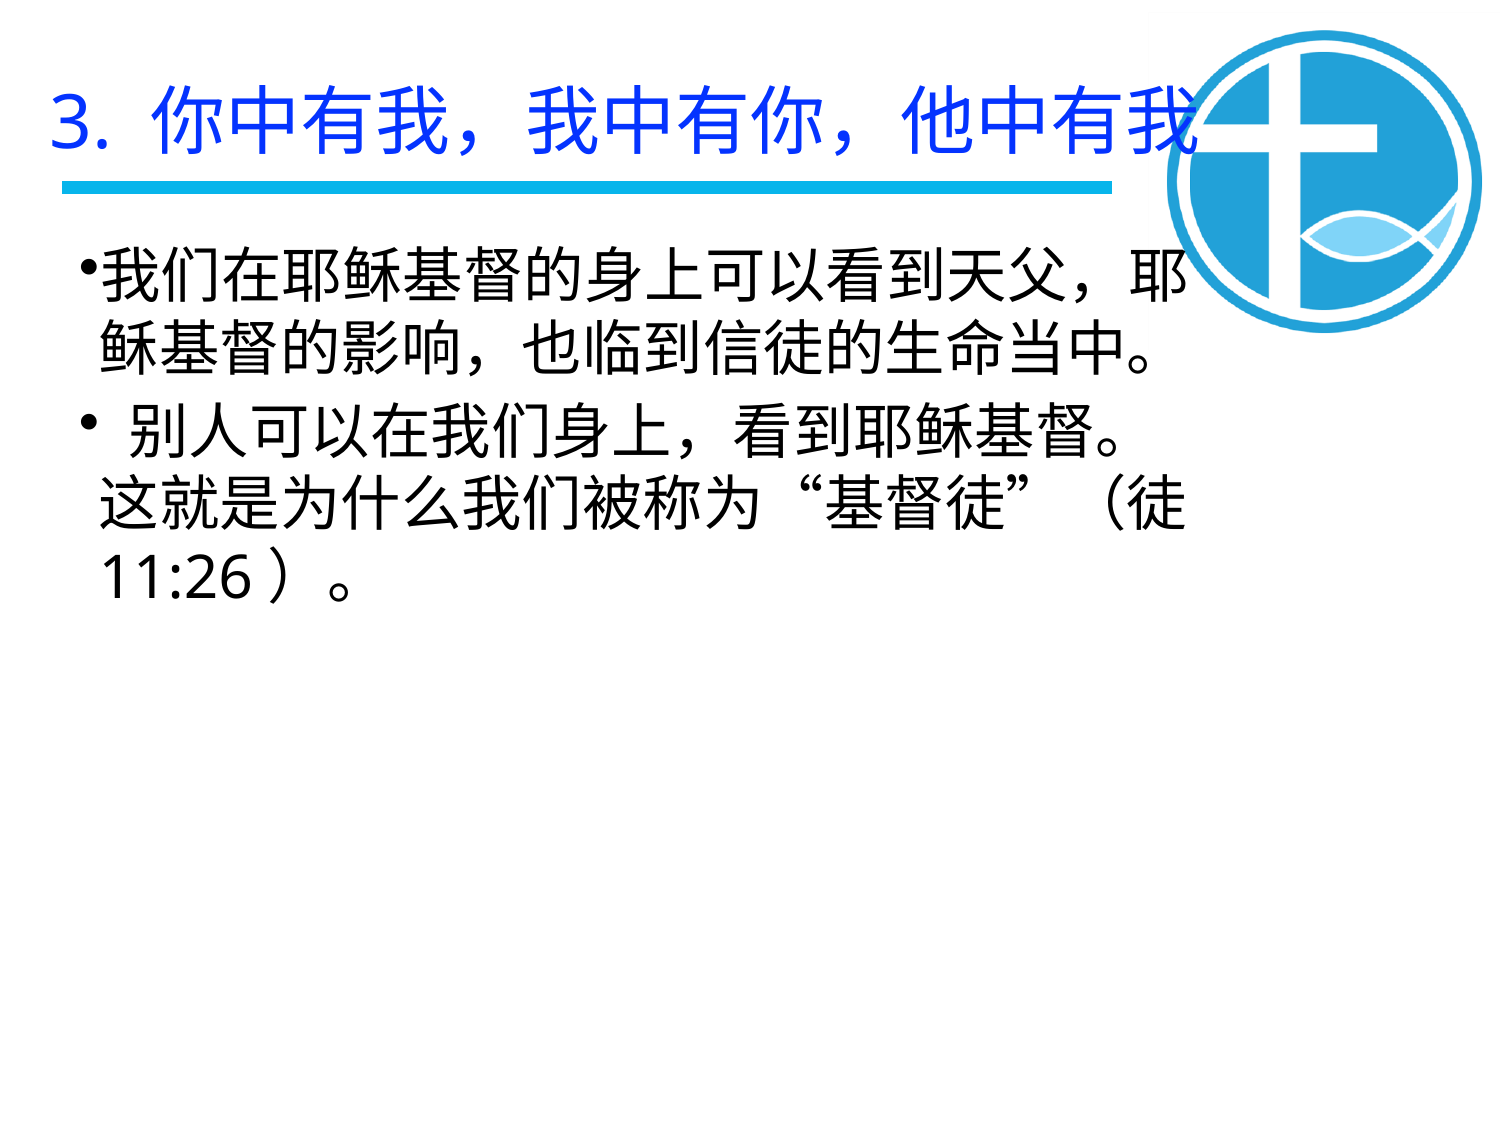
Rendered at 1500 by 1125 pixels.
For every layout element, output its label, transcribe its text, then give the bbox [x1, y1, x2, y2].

text_box 我们在耶稣基督的身上可以看到天父，耶稣基督的影响，也临到信徒的生命当中。 别人可以在我们身上，看到耶稣基督。这就是为什么我们被称为“基督徒”（徒11:26）。 [71, 230, 1219, 618]
text_box 3. 你中有我，我中有你，他中有我 [42, 76, 1281, 173]
picture [1148, 12, 1500, 350]
